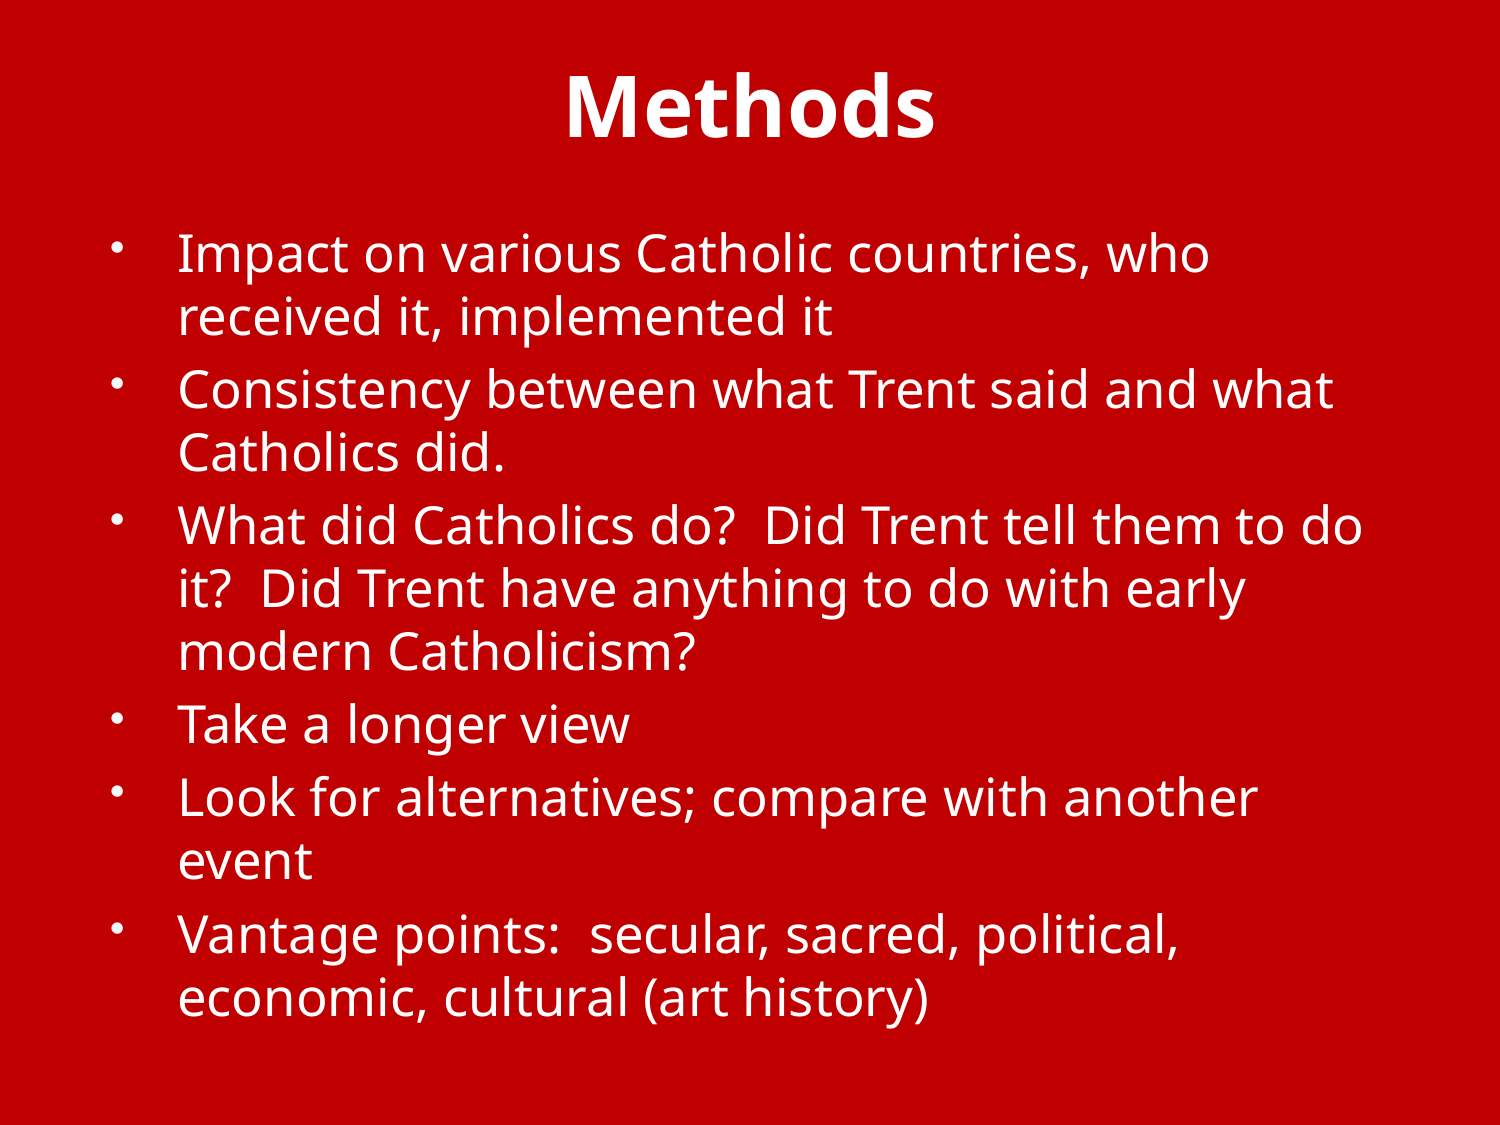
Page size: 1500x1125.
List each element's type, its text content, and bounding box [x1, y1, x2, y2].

title Methods [75, 45, 1425, 163]
list Impact on various Catholic countries, who received it, implemented it Consistency between what Trent said and what Catholics did. What did Catholics do? Did Trent tell them to do it? Did Trent have anything to do with early modern Catholicism? Take a longer view Look for alternatives; compare with another event Vantage points: secular, sacred, political, economic, cultural (art history) [75, 212, 1425, 1035]
